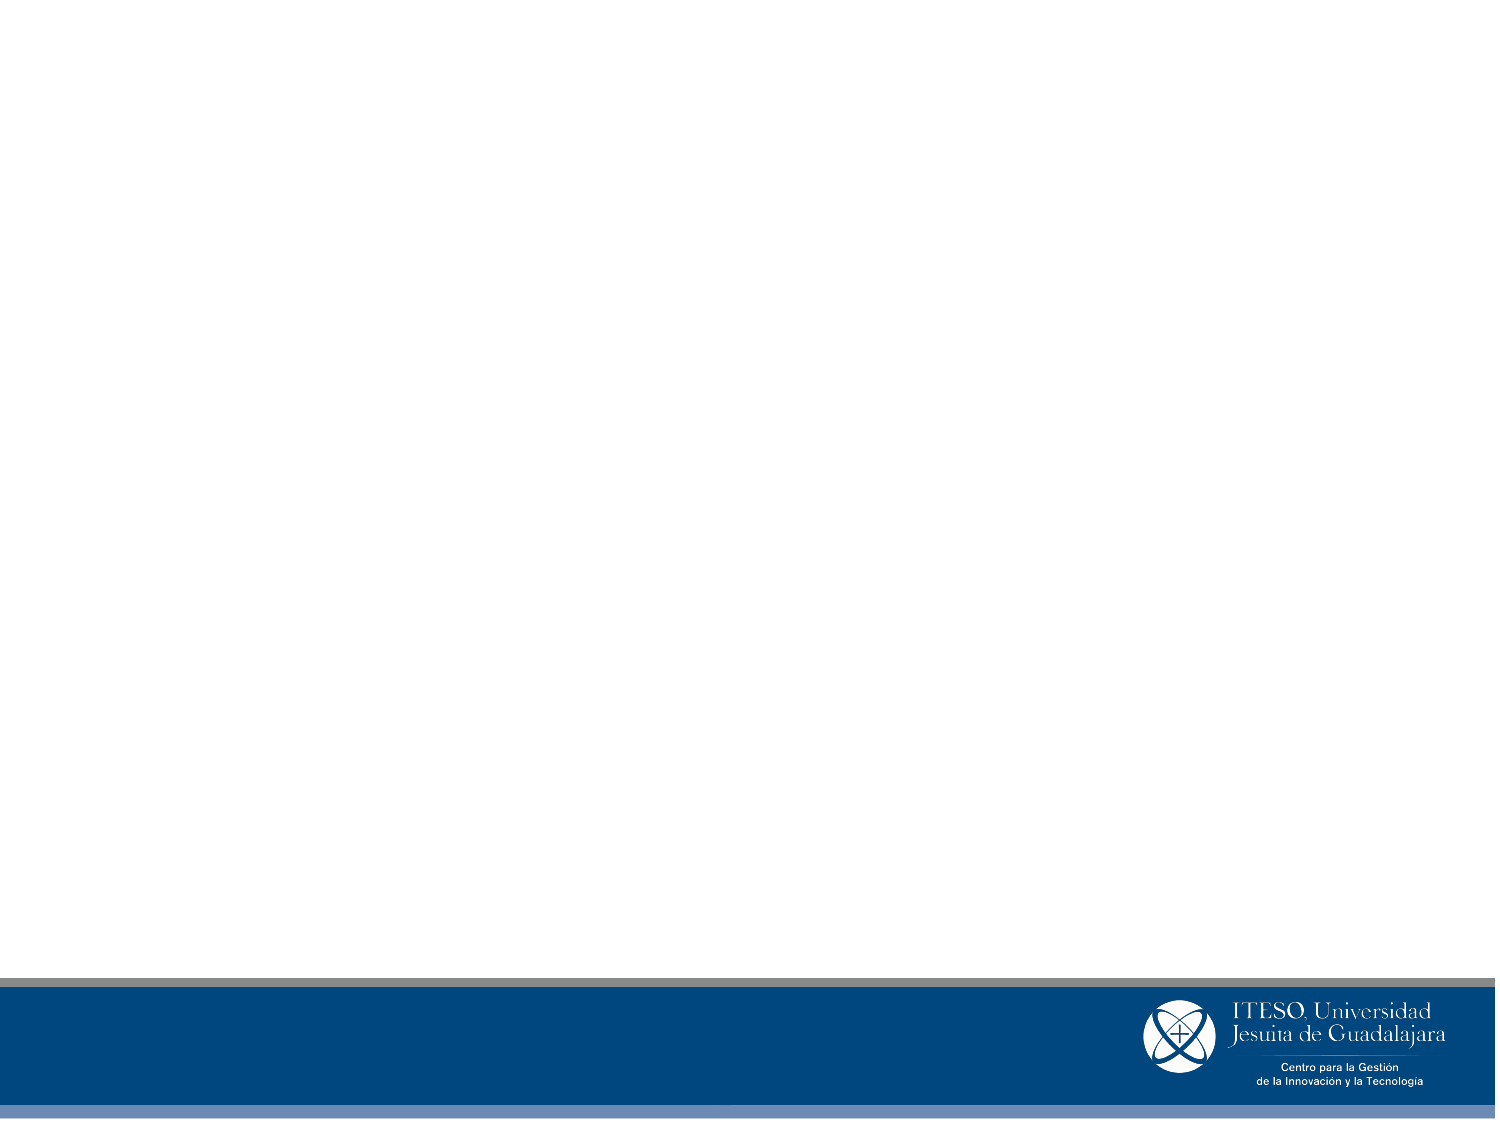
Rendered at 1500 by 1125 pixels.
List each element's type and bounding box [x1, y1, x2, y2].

picture [0, 978, 1495, 1119]
